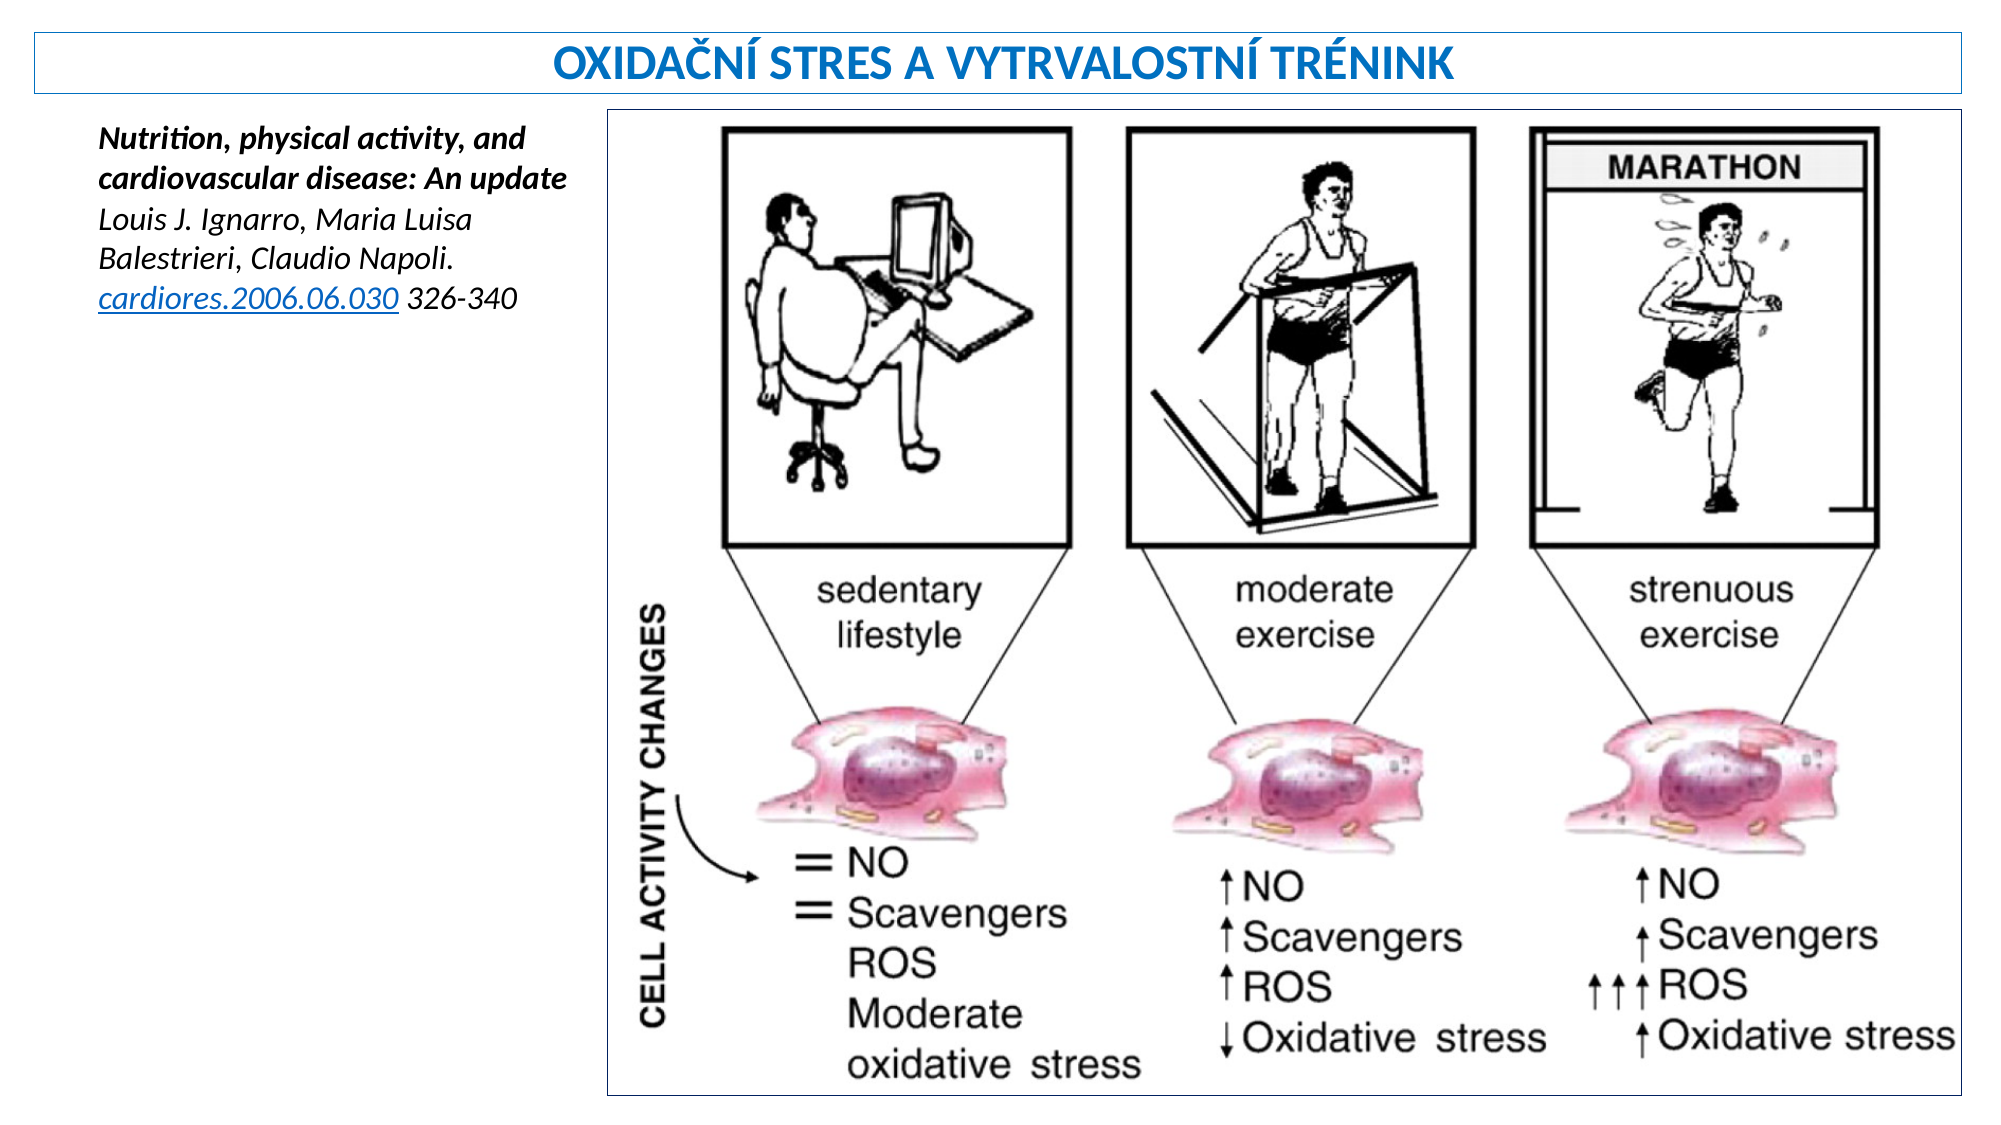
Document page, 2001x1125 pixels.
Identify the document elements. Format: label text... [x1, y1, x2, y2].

text_box Nutrition, physical activity, and cardiovascular disease: An update Louis J. Ignarro, Maria Luisa Balestrieri, Claudio Napoli. cardiores.2006.06.030 326-340 [83, 109, 588, 324]
picture [607, 109, 1963, 1096]
text_box Oxidační stres A vytrvalostní trénink [34, 32, 1962, 94]
